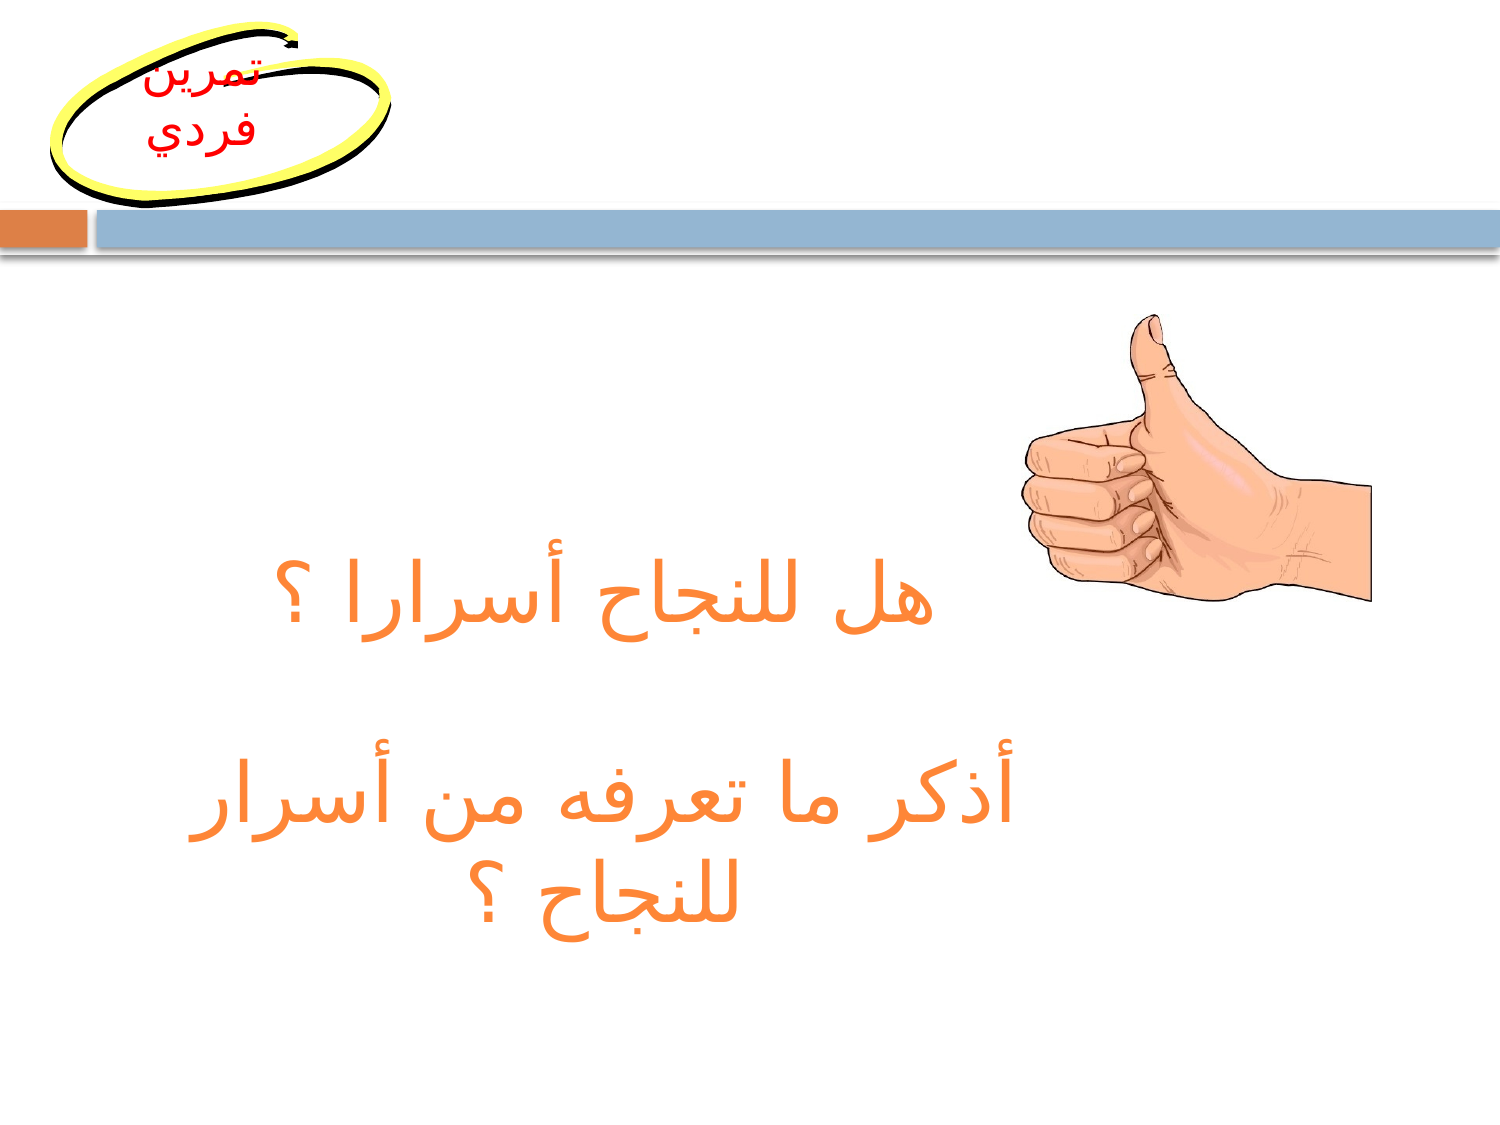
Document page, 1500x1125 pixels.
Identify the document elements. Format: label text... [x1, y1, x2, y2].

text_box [49, 0, 392, 209]
title هل للنجاح أسرارا ؟ أذكر ما تعرفه من أسرار للنجاح ؟ [123, 527, 1086, 953]
picture [1021, 314, 1372, 602]
